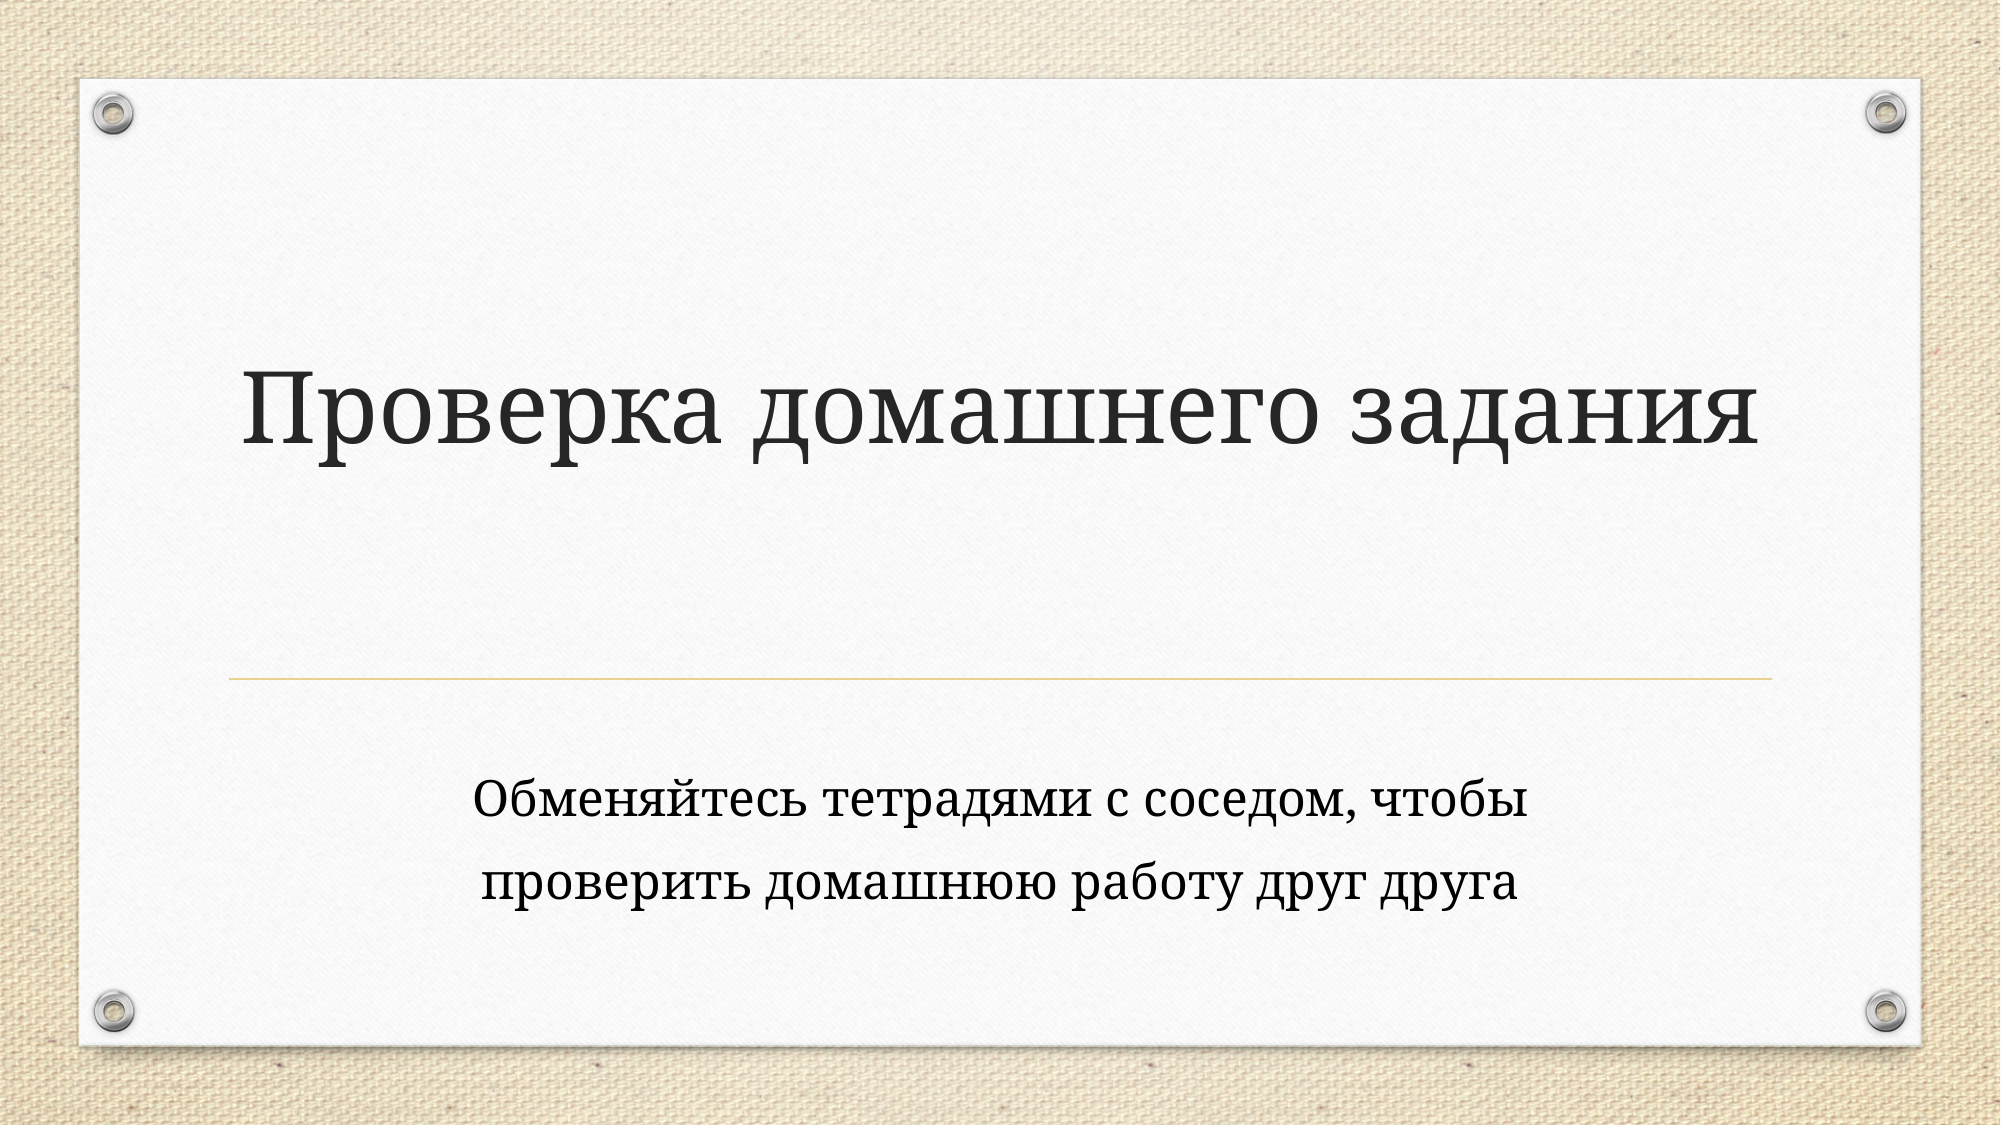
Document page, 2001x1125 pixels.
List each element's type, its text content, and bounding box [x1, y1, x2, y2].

picture [0, 0, 2001, 1125]
title Проверка домашнего задания [213, 161, 1788, 646]
list Обменяйтесь тетрадями с соседом, чтобы проверить домашнюю работу друг друга [213, 712, 1788, 964]
